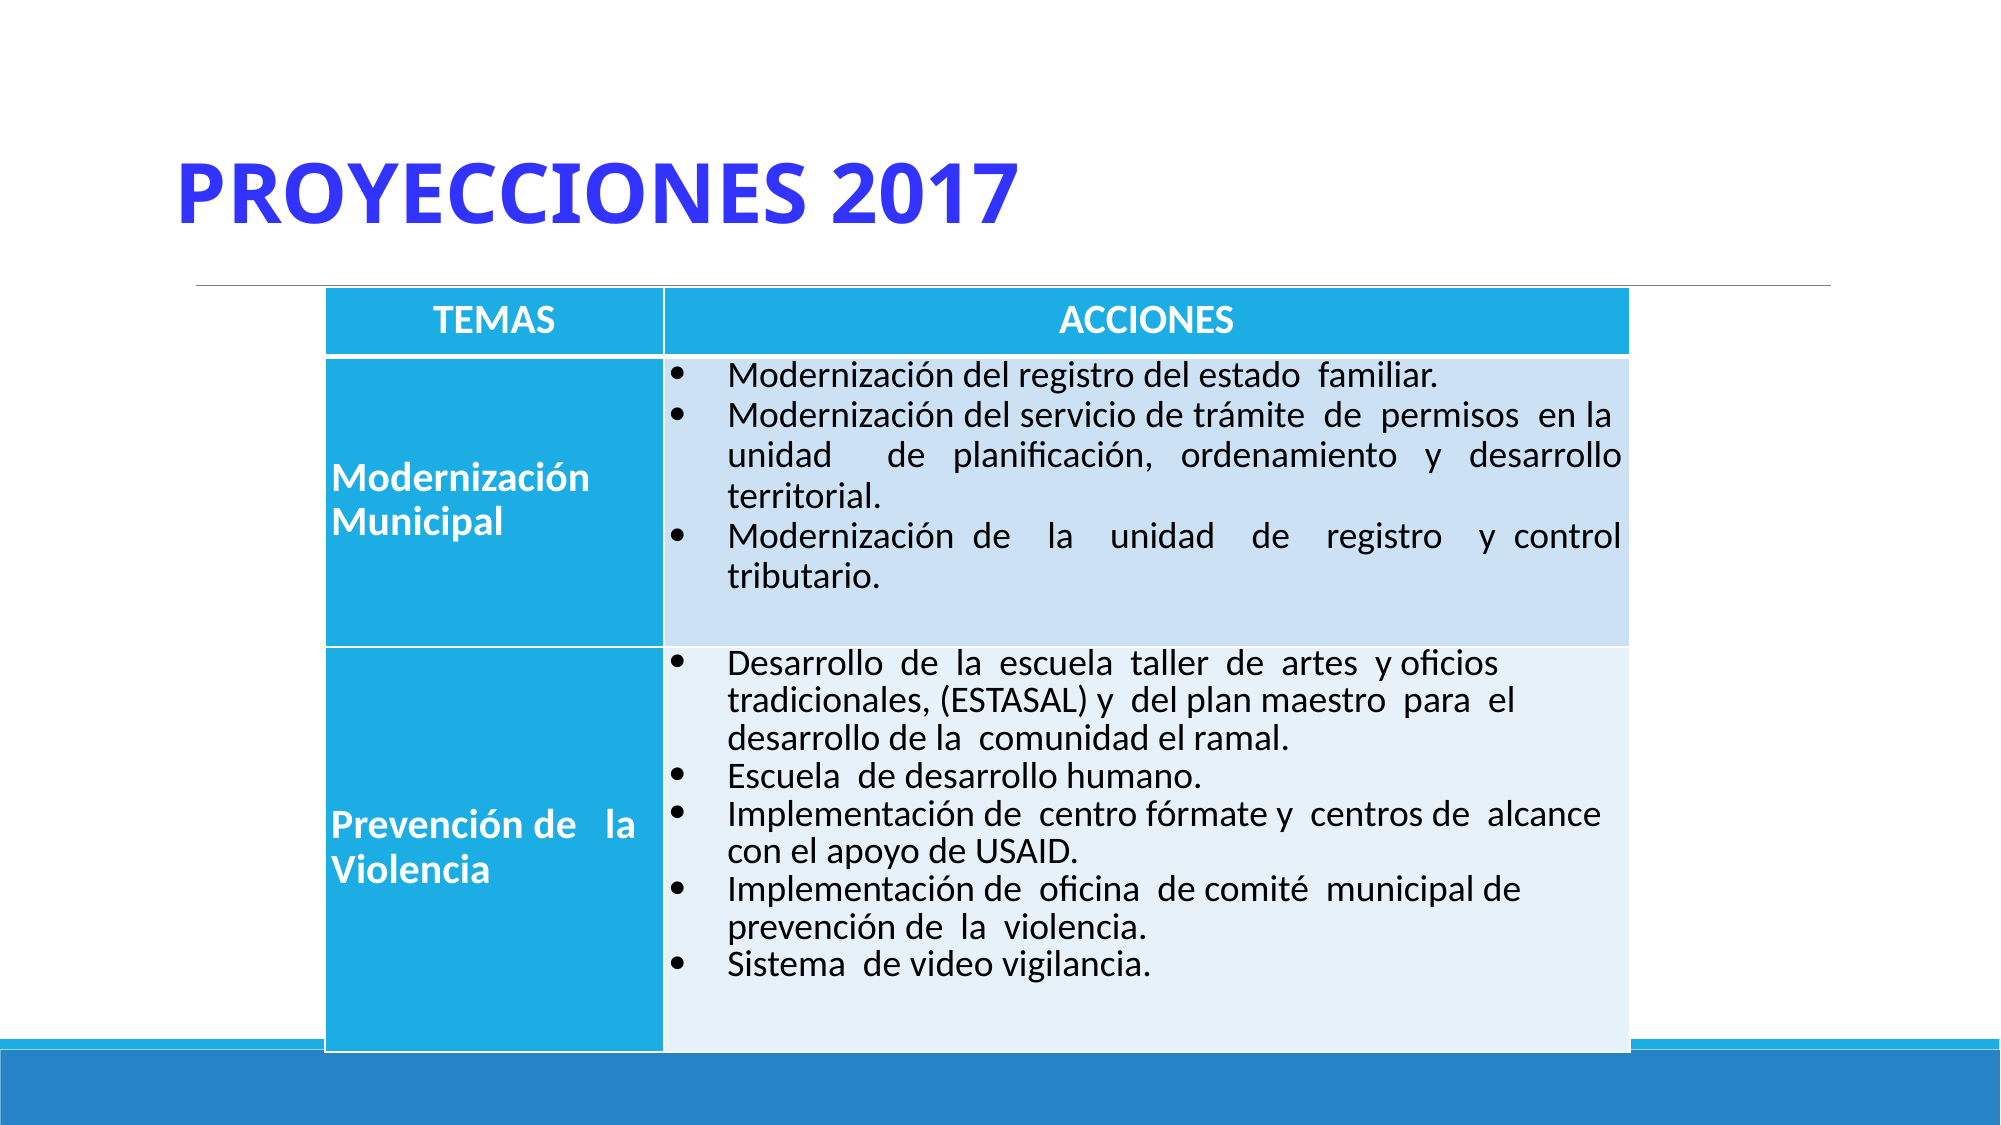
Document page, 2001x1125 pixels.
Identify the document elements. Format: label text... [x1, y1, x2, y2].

table_cell Modernización Municipal [326, 359, 663, 646]
table_cell Prevención de la Violencia [326, 648, 663, 1051]
text_box PROYECCIONES 2017 [160, 133, 1661, 248]
table_cell Desarrollo de la escuela taller de artes y oficios tradicionales, (ESTASAL) y del plan maestro para el desarrollo de la comunidad el ramal. Escuela de desarrollo humano. Implementación de centro fórmate y centros de alcance con el apoyo de USAID. Implementación de oficina de comité municipal de prevención de la violencia. Sistema de video vigilancia. [665, 648, 1629, 1051]
table_cell Modernización del registro del estado familiar. Modernización del servicio de trámite de permisos en la unidad de planificación, ordenamiento y desarrollo territorial. Modernización de la unidad de registro y control tributario. [665, 359, 1629, 646]
table_header ACCIONES [665, 288, 1629, 354]
table_header TEMAS [326, 288, 663, 354]
